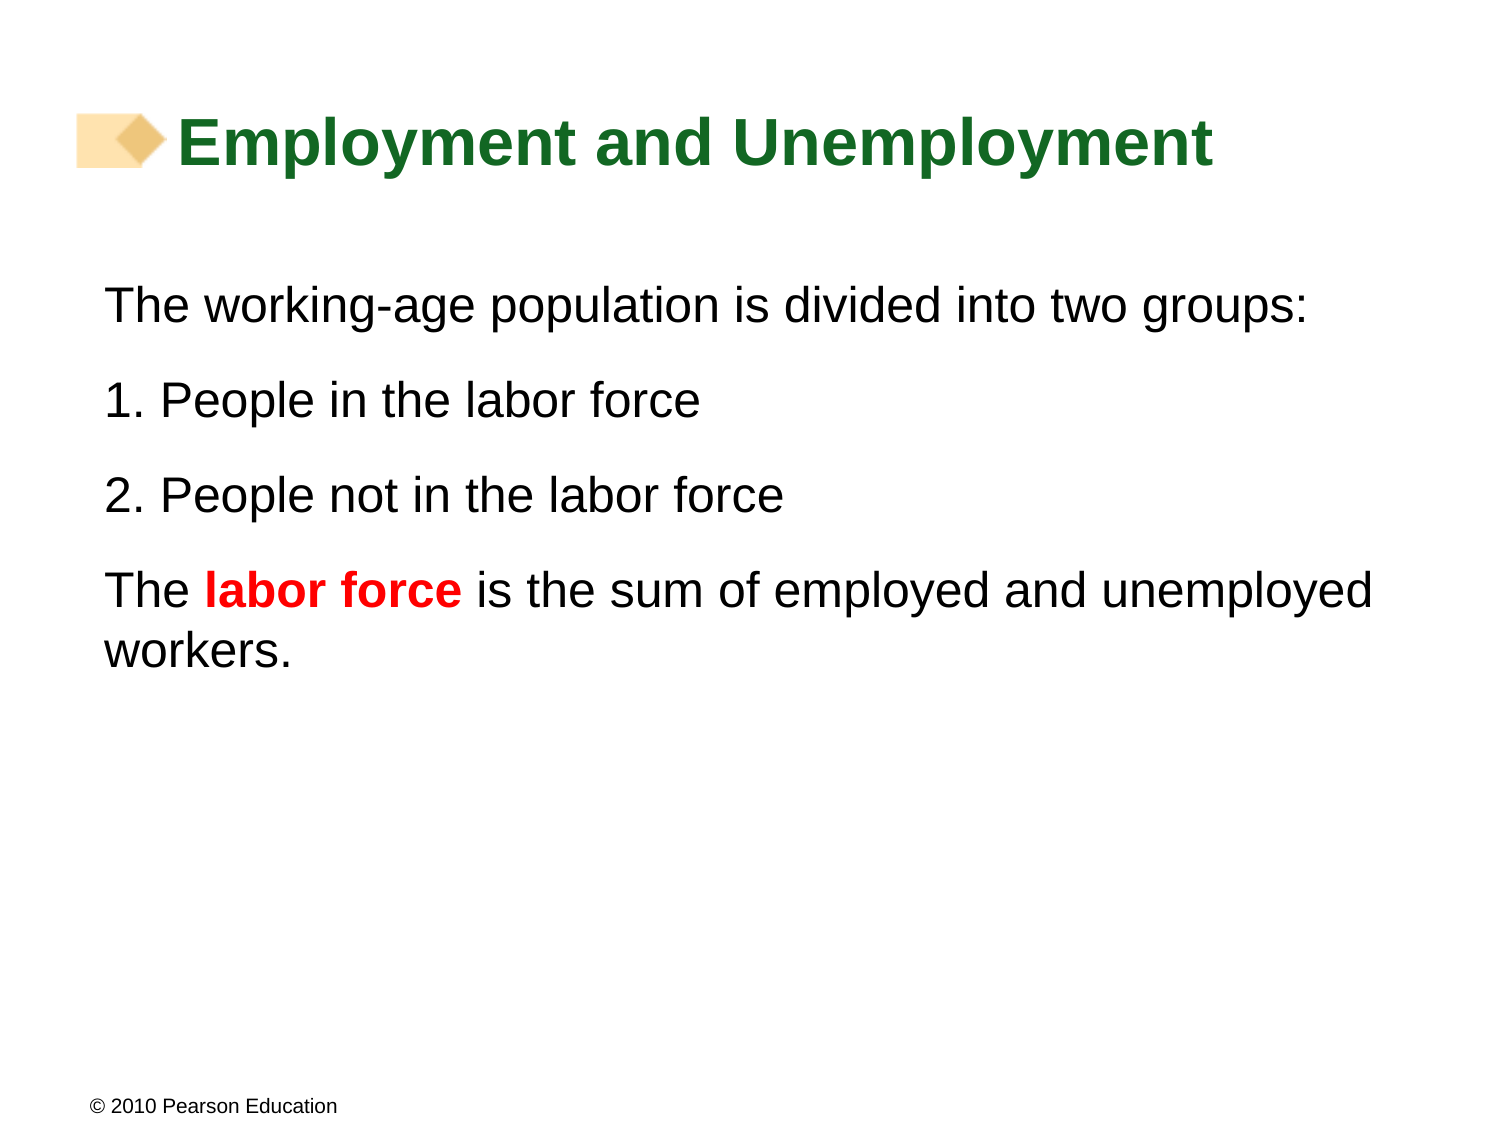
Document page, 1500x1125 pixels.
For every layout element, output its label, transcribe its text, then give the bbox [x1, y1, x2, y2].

picture [75, 112, 162, 168]
list The working-age population is divided into two groups: 1. People in the labor force 2. People not in the labor force The labor force is the sum of employed and unemployed workers. [70, 265, 1421, 832]
title Employment and Unemployment [162, 49, 1426, 229]
